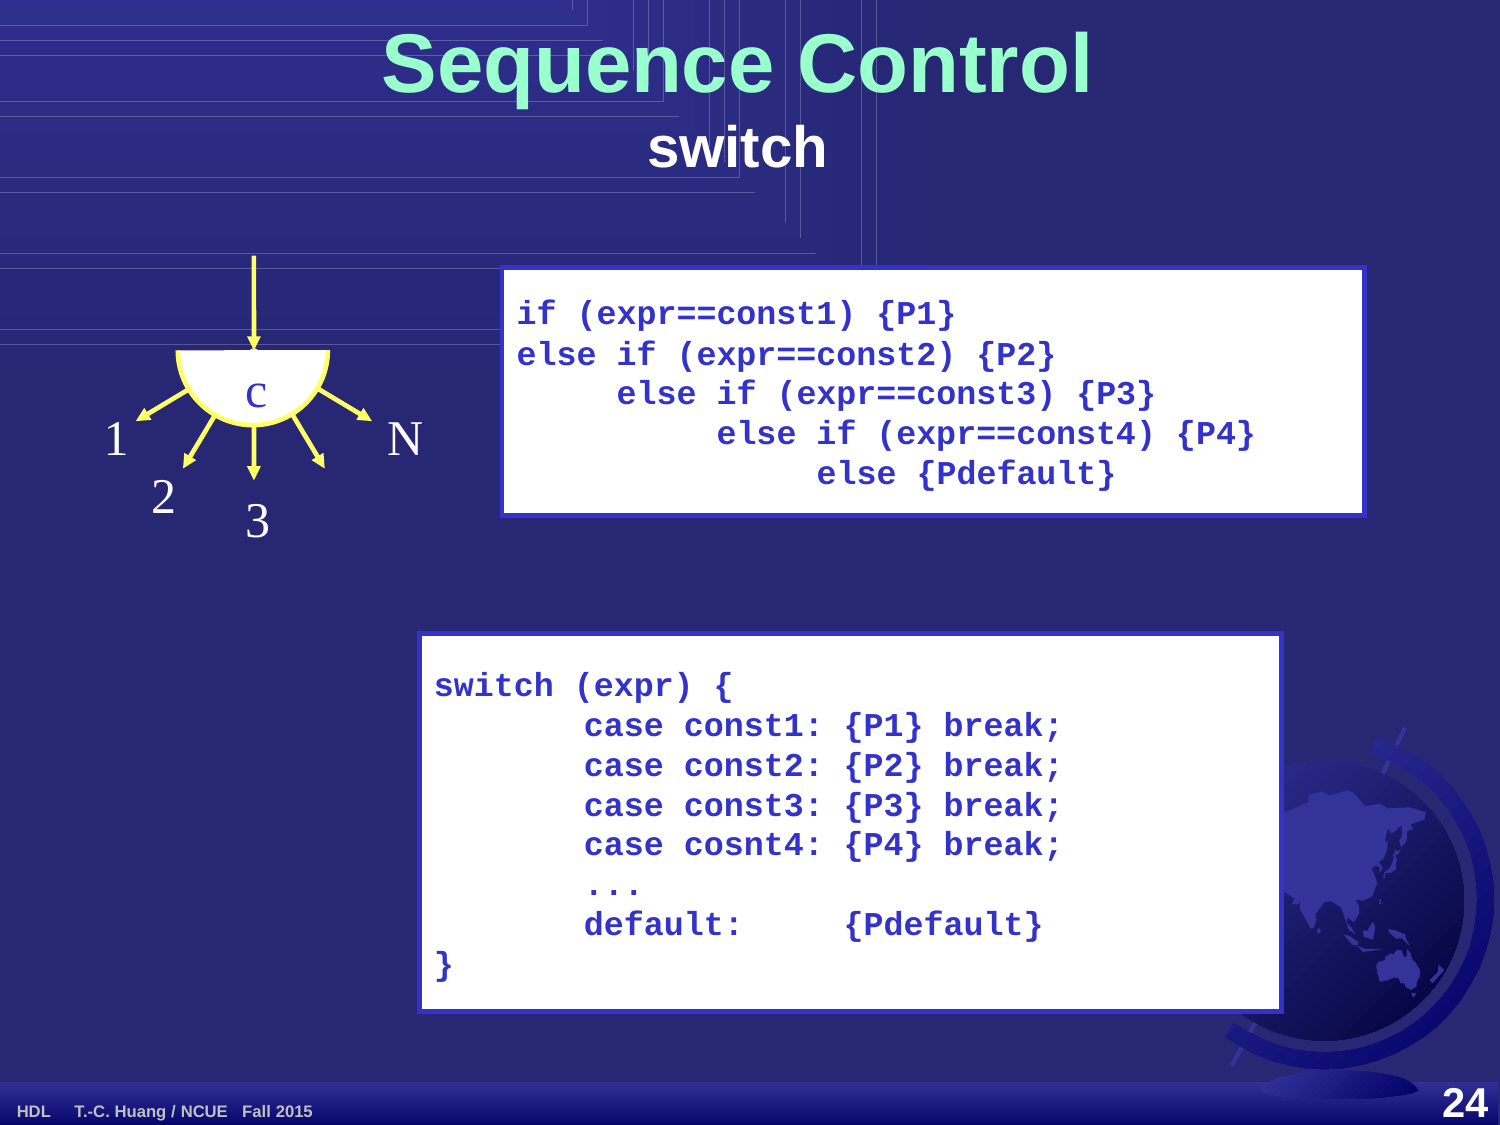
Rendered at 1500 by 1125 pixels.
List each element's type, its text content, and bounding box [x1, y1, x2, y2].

title Sequence Control switch [100, 0, 1376, 188]
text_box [88, 255, 439, 556]
text_box switch (expr) { case const1: {P1} break; case const2: {P2} break; case const3: {P3} break; case cosnt4: {P4} break; ... default: {Pdefault} } [419, 633, 1282, 1012]
text_box if (expr==const1) {P1} else if (expr==const2) {P2} else if (expr==const3) {P3} else if (expr==const4) {P4} else {Pdefault} [501, 267, 1365, 516]
